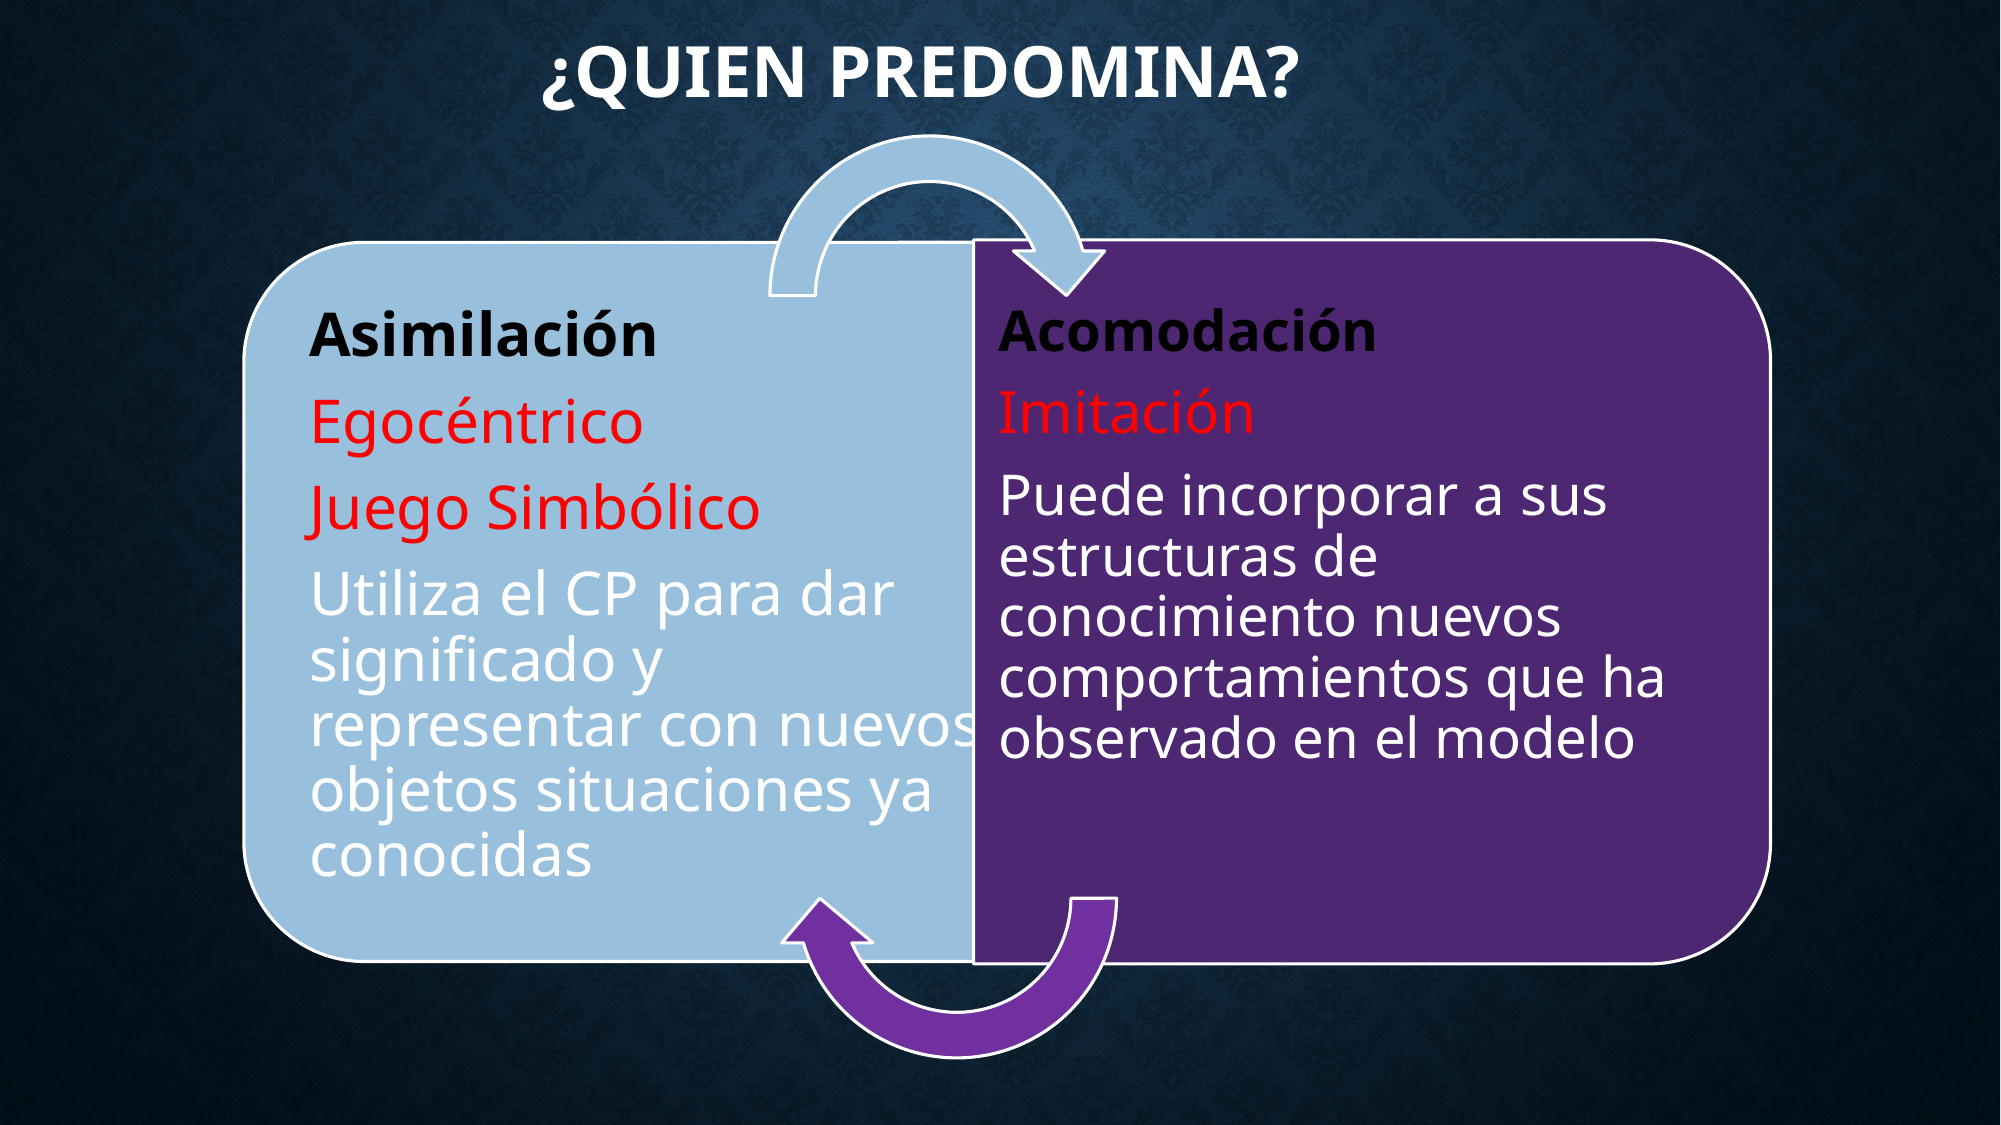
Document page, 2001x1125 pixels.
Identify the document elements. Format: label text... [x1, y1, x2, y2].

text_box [153, 154, 1771, 1045]
title ¿Quien predomina? [72, 0, 1771, 183]
